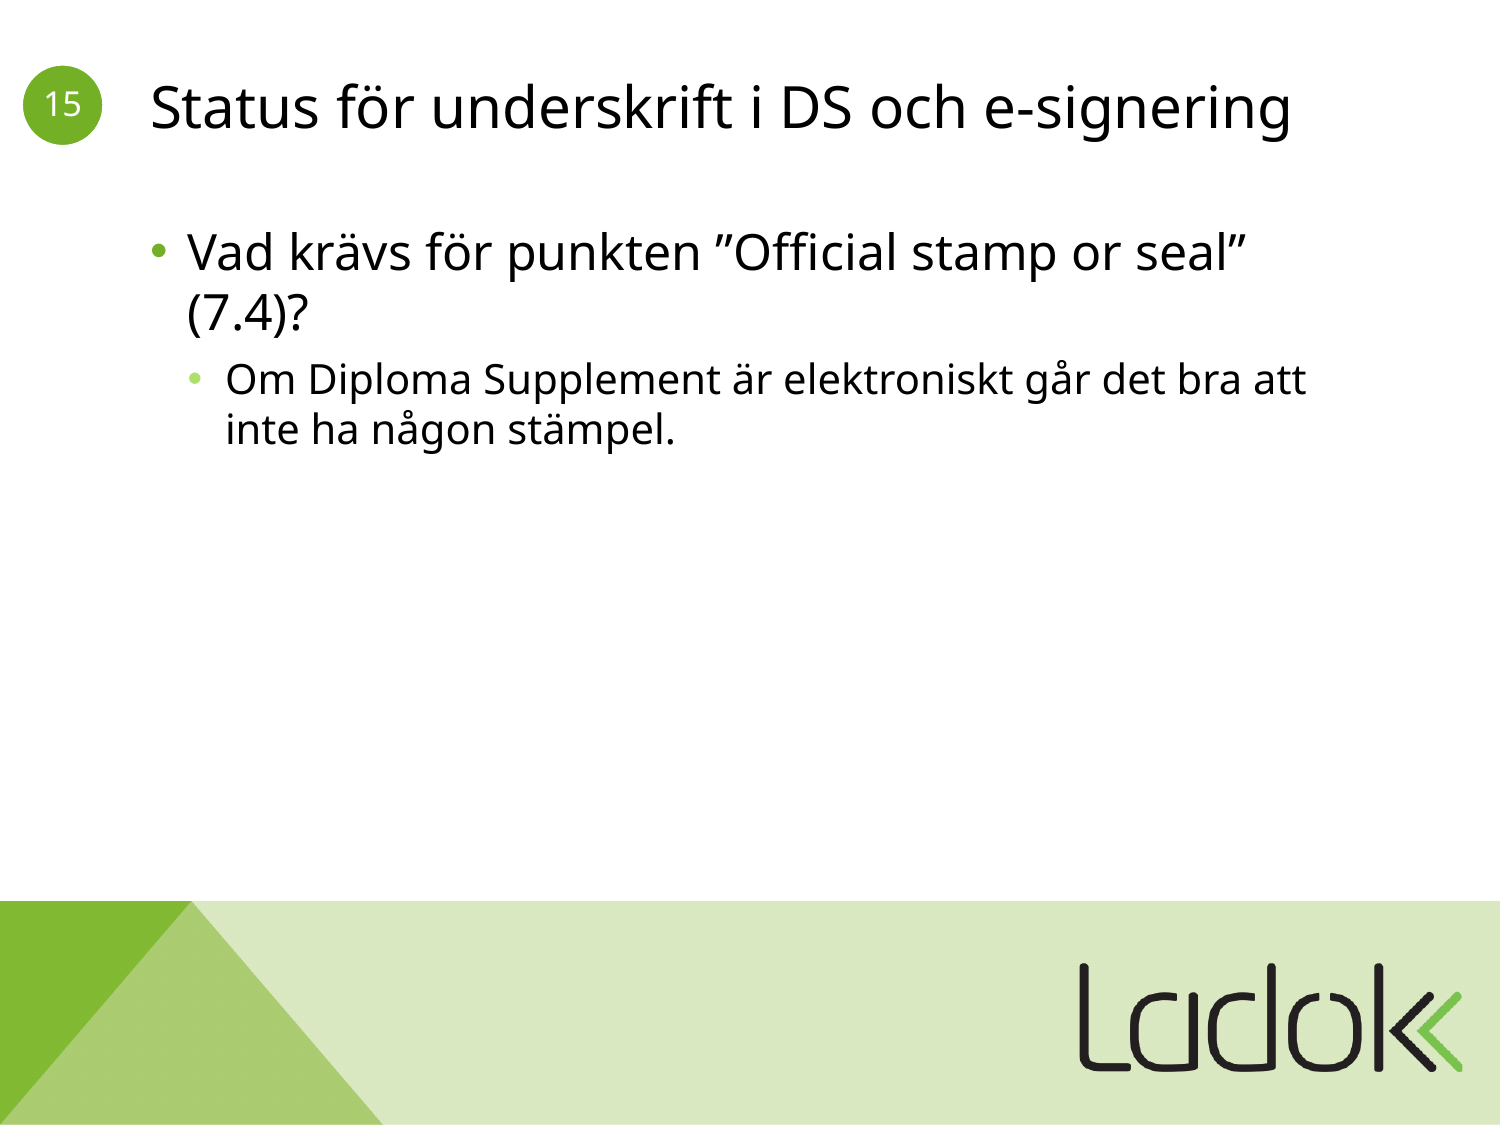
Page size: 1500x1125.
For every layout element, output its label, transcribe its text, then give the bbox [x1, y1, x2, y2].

list Vad krävs för punkten ”Official stamp or seal” (7.4)? Om Diploma Supplement är elektroniskt går det bra att inte ha någon stämpel. [135, 213, 1369, 903]
picture [0, 901, 1500, 1125]
title Status för underskrift i DS och e-signering [135, 60, 1369, 150]
